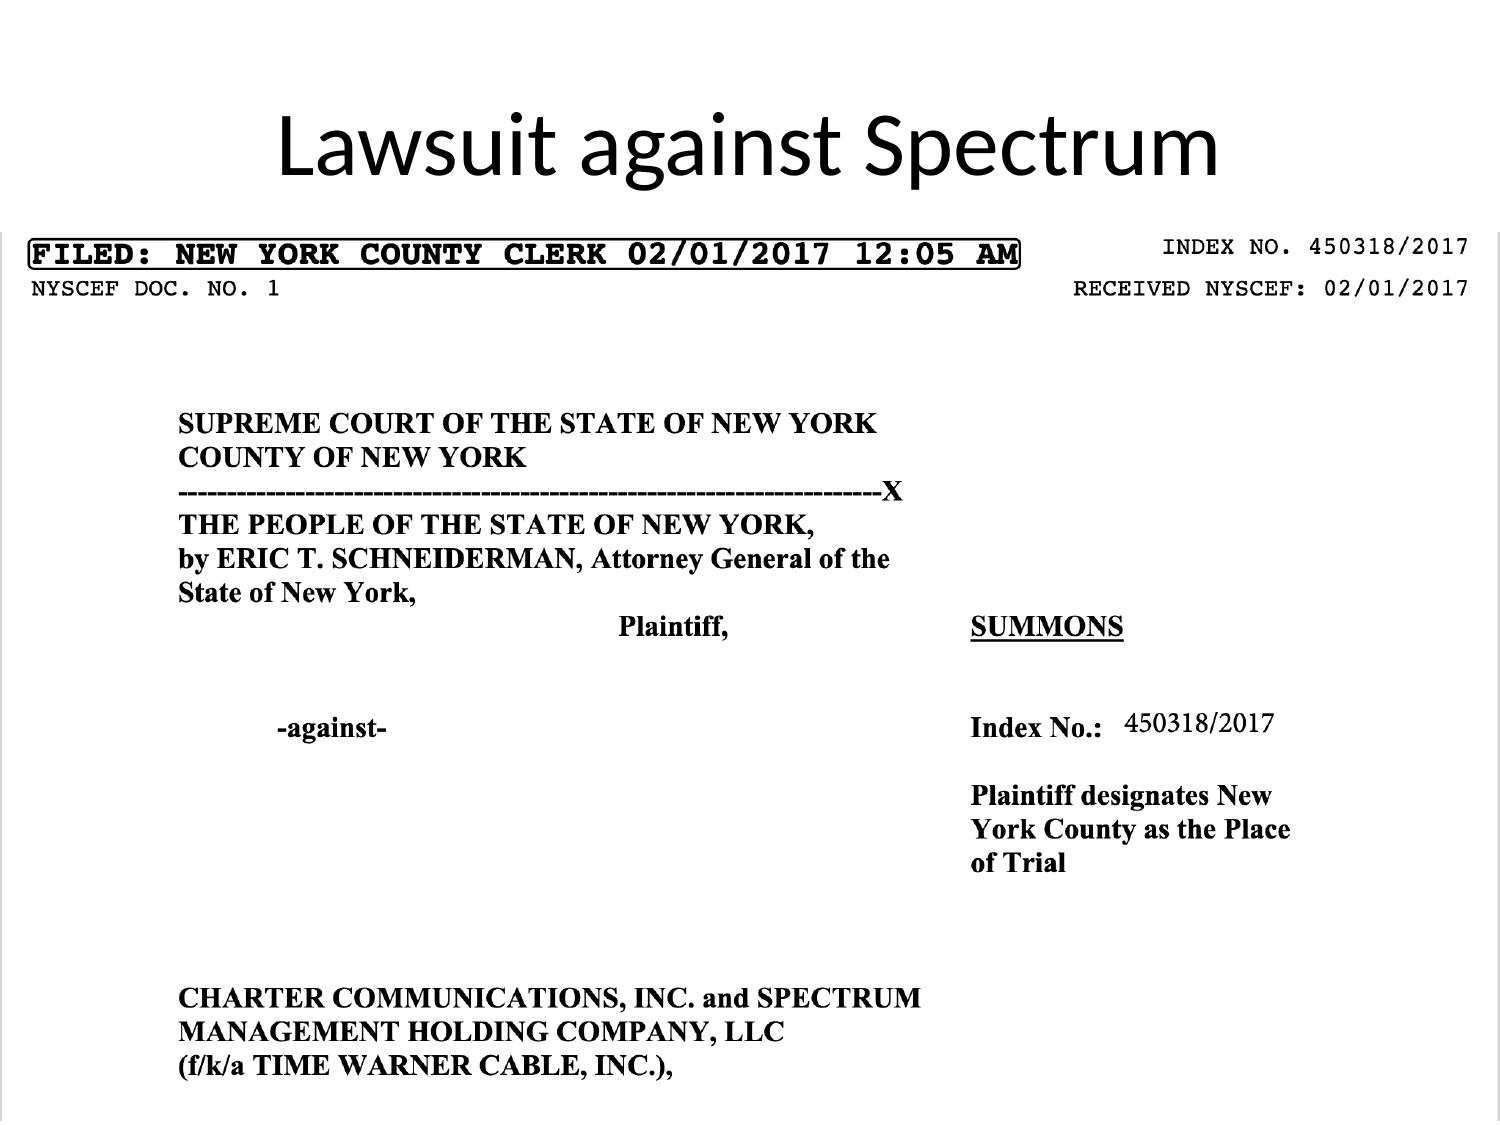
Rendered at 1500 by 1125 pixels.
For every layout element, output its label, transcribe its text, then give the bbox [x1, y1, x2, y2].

title Lawsuit against Spectrum [75, 45, 1425, 230]
picture [0, 232, 1500, 1121]
